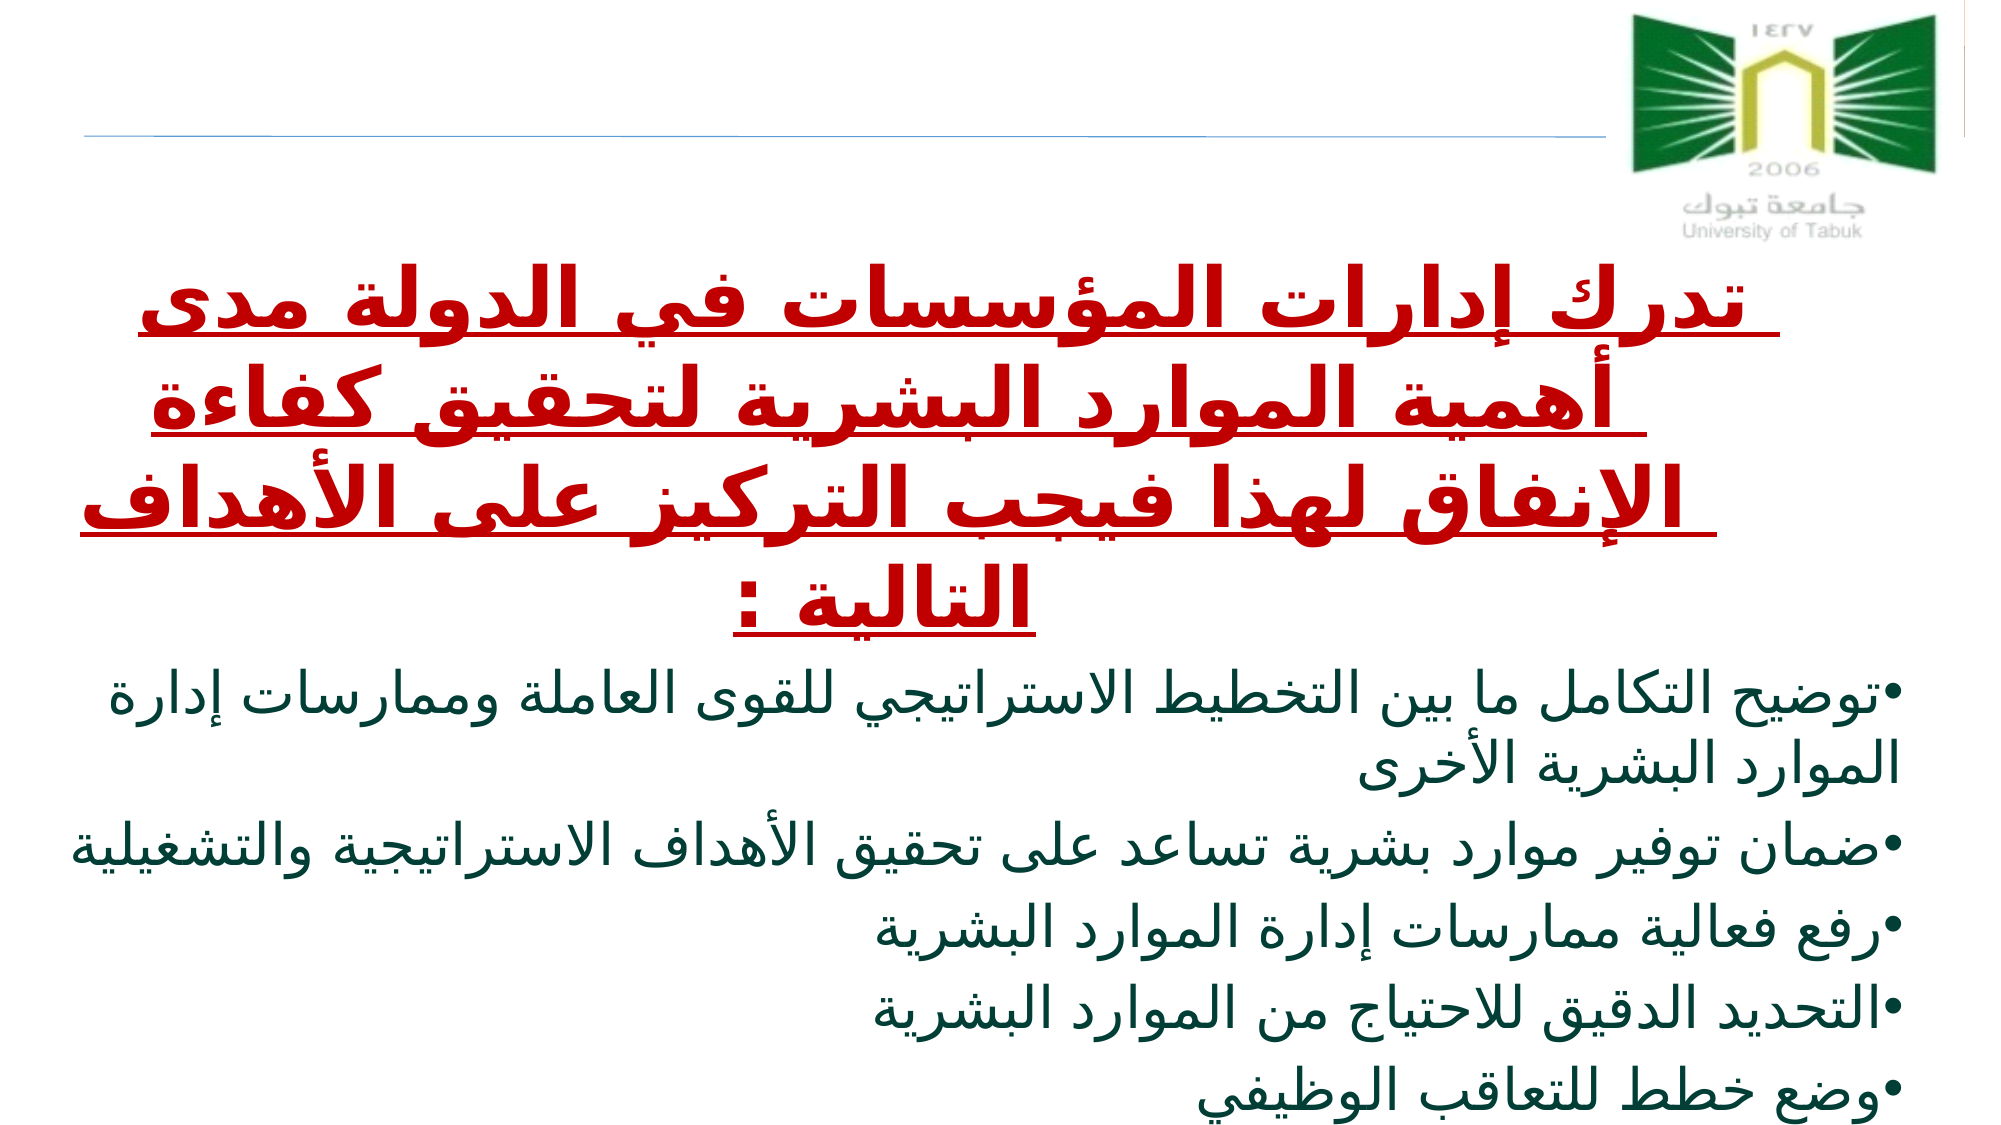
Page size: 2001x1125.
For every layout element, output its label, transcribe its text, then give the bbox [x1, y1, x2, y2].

text_box تدرك إدارات المؤسسات في الدولة مدى أهمية الموارد البشرية لتحقيق كفاءة الإنفاق لهذا فيجب التركيز على الأهداف التالية : توضيح التكامل ما بين التخطيط الاستراتيجي للقوى العاملة وممارسات إدارة الموارد البشرية الأخرى ضمان توفير موارد بشرية تساعد على تحقيق الأهداف الاستراتيجية والتشغيلية رفع فعالية ممارسات إدارة الموارد البشرية التحديد الدقيق للاحتياج من الموارد البشرية وضع خطط للتعاقب الوظيفي إعداد دليل تنظيمي لتوضيح المهام والمسؤوليات والاختصاصات لوحدات الهيكل التنظيمي الوصف الوظيفي الدقيق لتحديد المهام والمسؤوليات [0, 236, 1919, 1125]
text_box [1606, 0, 1964, 256]
